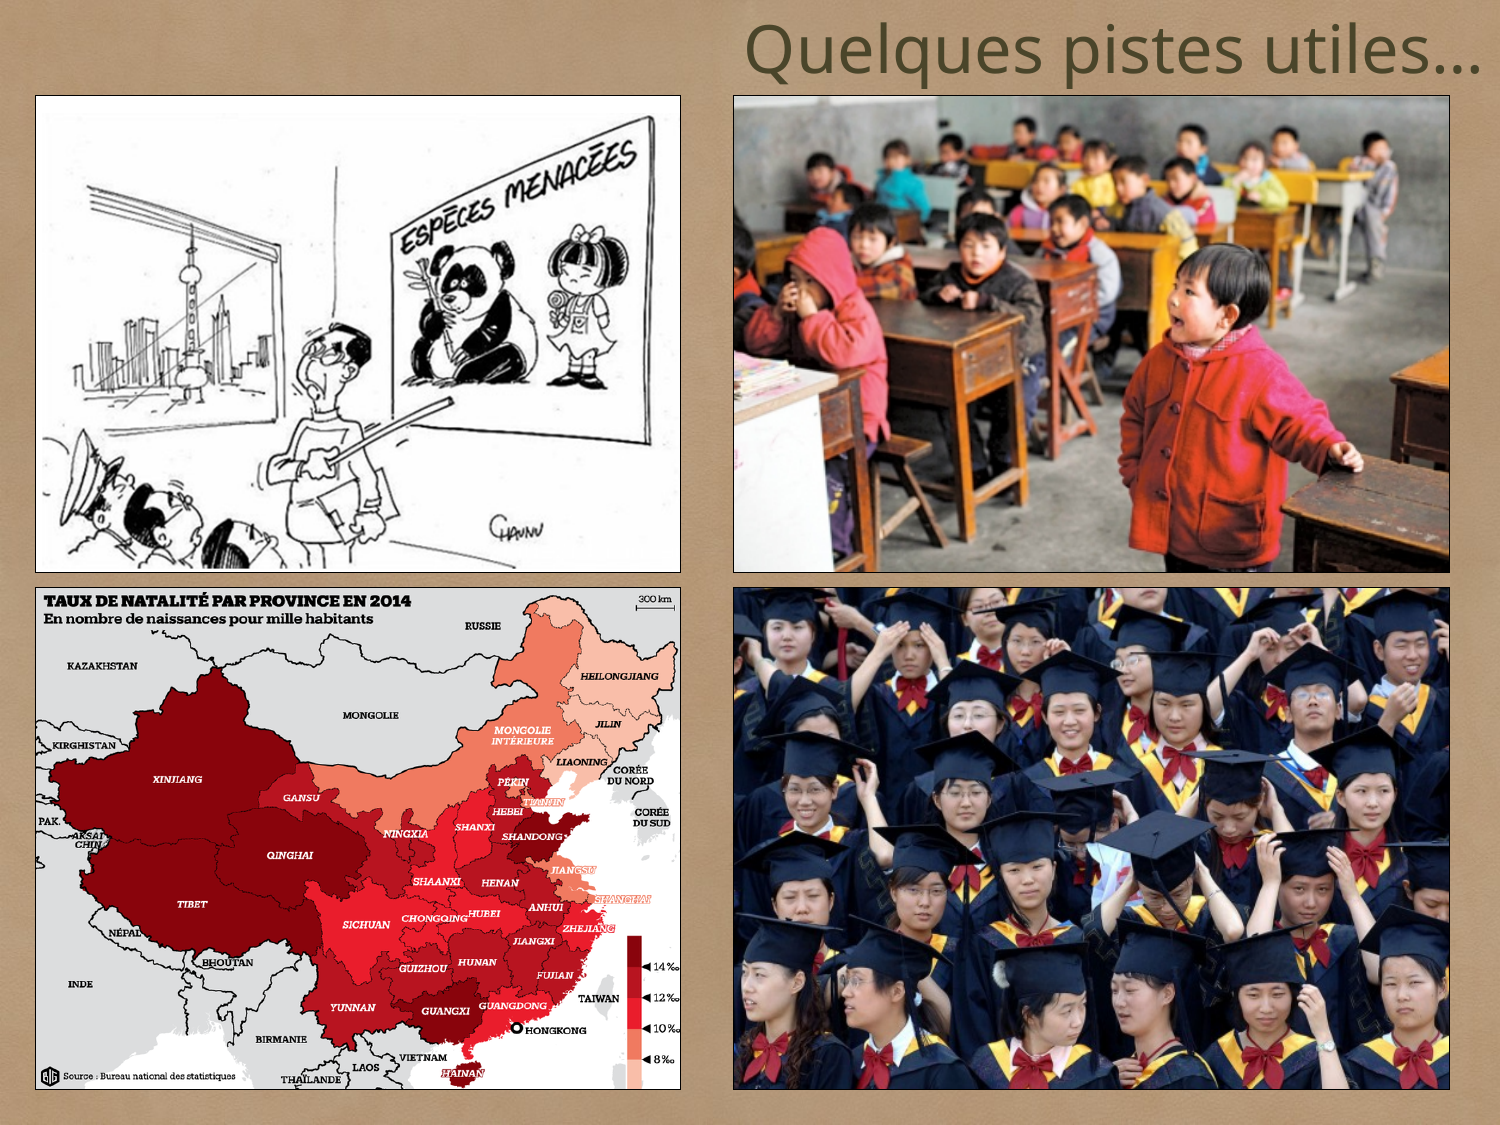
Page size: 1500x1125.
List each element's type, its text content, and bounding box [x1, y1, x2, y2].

picture [0, 95, 1500, 1125]
text_box Quelques pistes utiles… [0, 0, 1500, 95]
